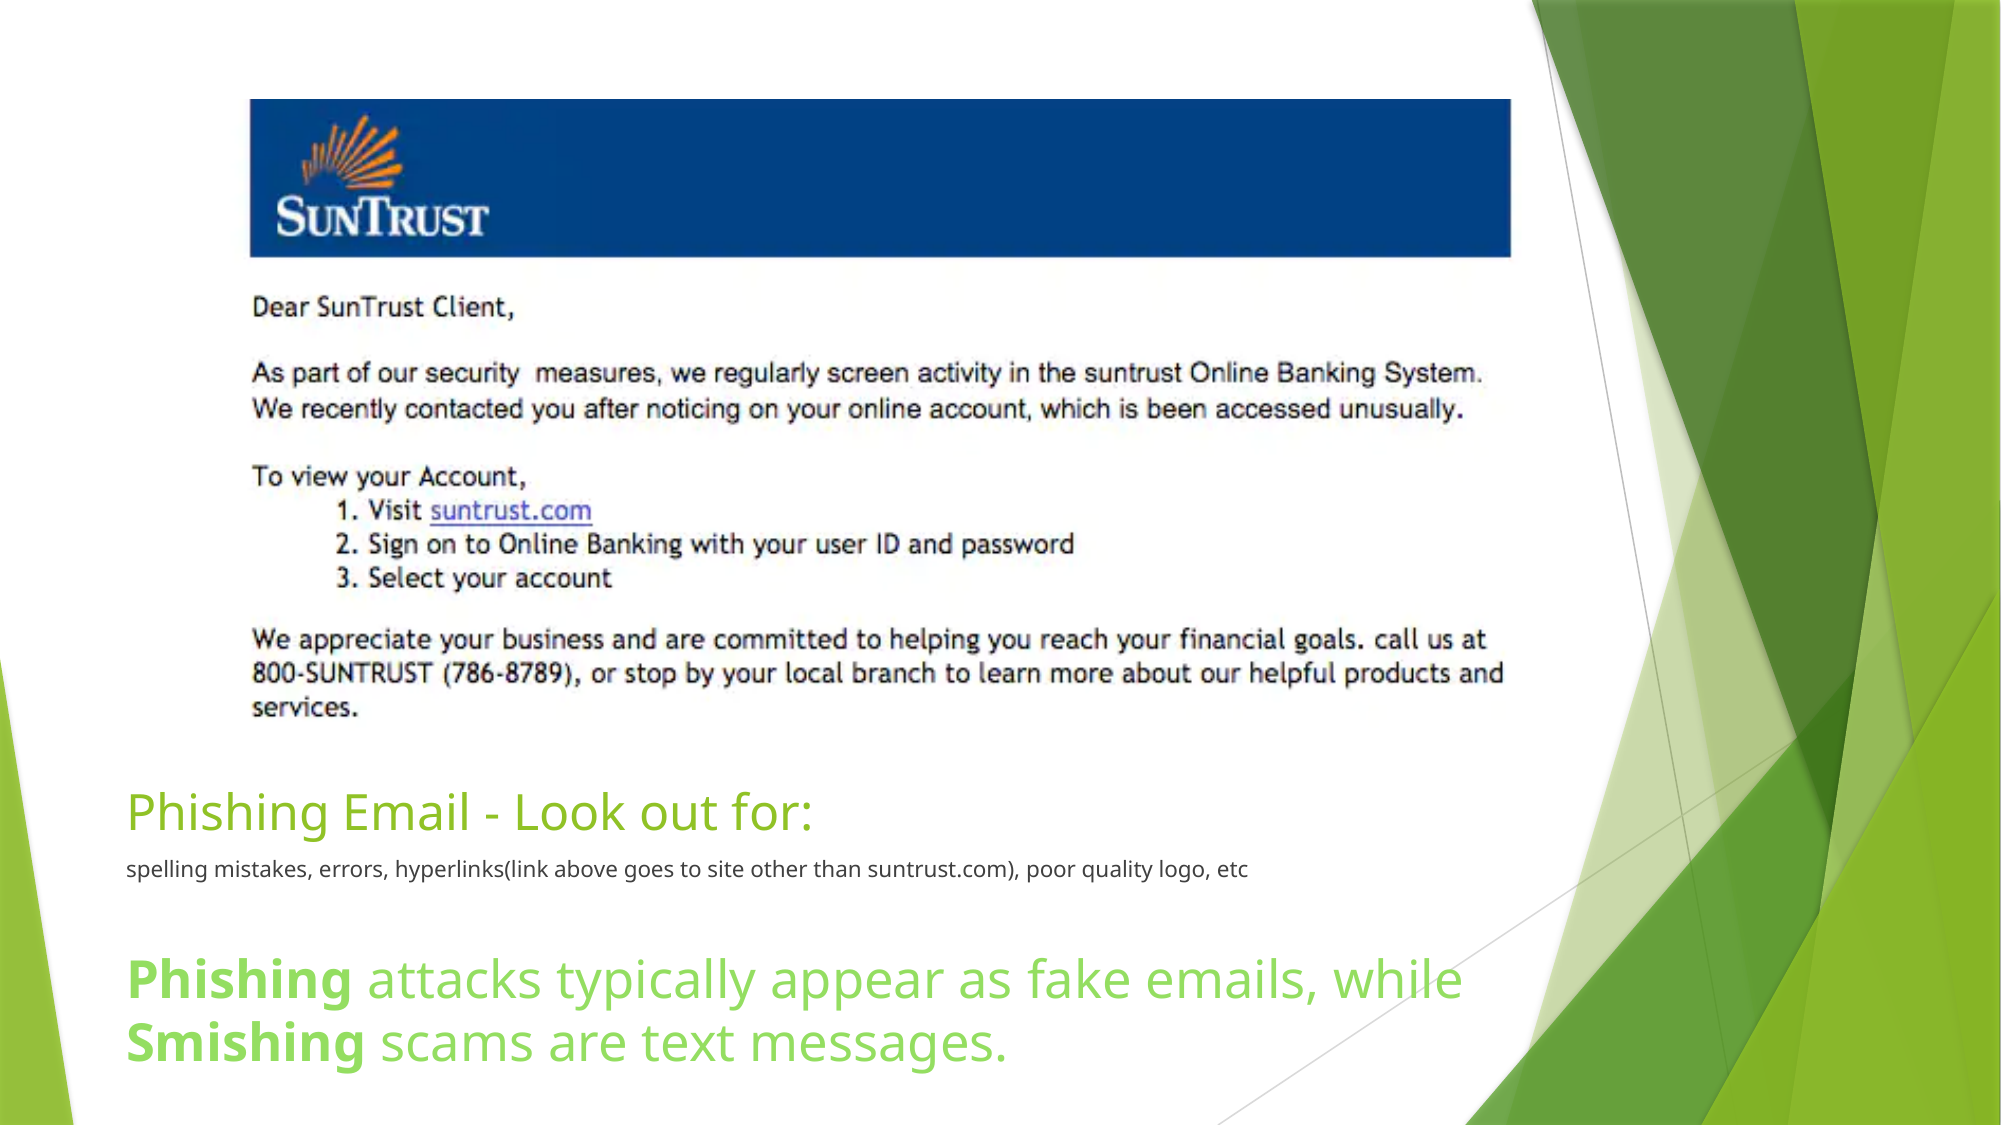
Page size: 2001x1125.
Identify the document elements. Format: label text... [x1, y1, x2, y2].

title Phishing Email - Look out for: [111, 765, 1522, 847]
picture [110, 99, 1522, 732]
list spelling mistakes, errors, hyperlinks(link above goes to site other than suntrust.com), poor quality logo, etc Phishing attacks typically appear as fake emails, while Smishing scams are text messages. [111, 847, 1616, 1082]
